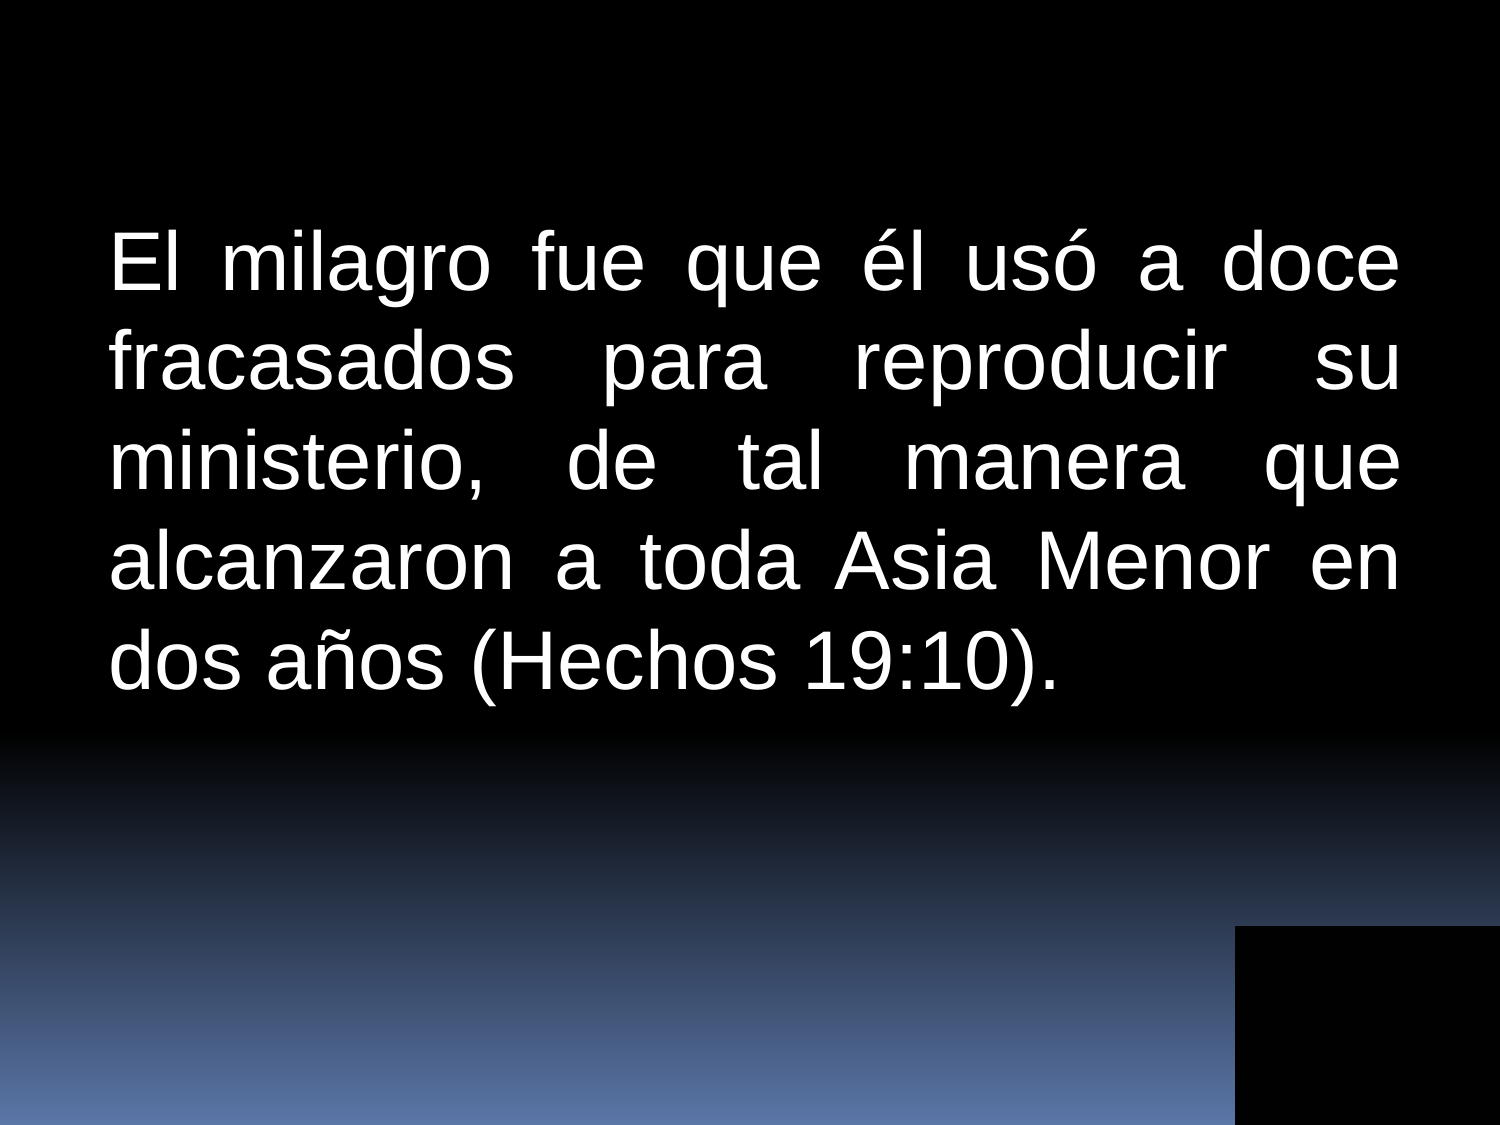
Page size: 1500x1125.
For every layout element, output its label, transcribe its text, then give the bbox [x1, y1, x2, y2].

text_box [1233, 925, 1500, 1125]
text_box El milagro fue que él usó a doce fracasados para reproducir su ministerio, de tal manera que alcanzaron a toda Asia Menor en dos años (Hechos 19:10). [93, 199, 1418, 714]
